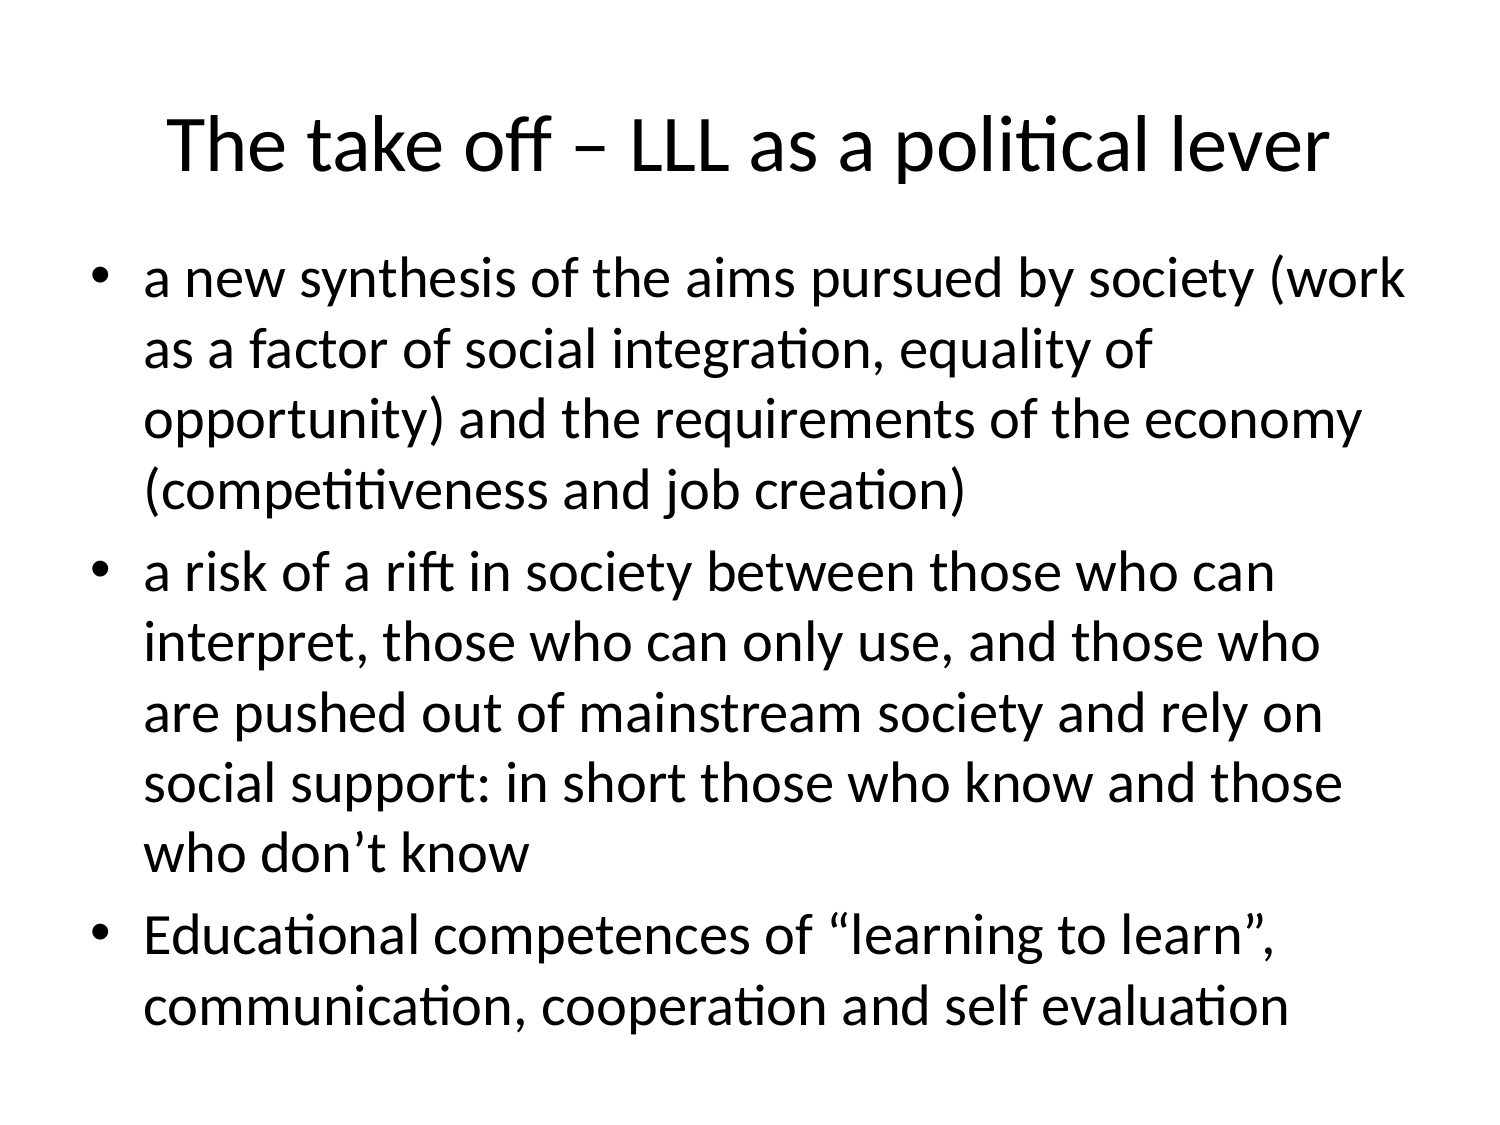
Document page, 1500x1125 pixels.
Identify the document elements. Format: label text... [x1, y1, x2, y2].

title The take off – LLL as a political lever [75, 45, 1425, 231]
list a new synthesis of the aims pursued by society (work as a factor of social integration, equality of opportunity) and the requirements of the economy (competitiveness and job creation) a risk of a rift in society between those who can interpret, those who can only use, and those who are pushed out of mainstream society and rely on social support: in short those who know and those who don’t know Educational competences of “learning to learn”, communication, cooperation and self evaluation [75, 231, 1425, 1059]
